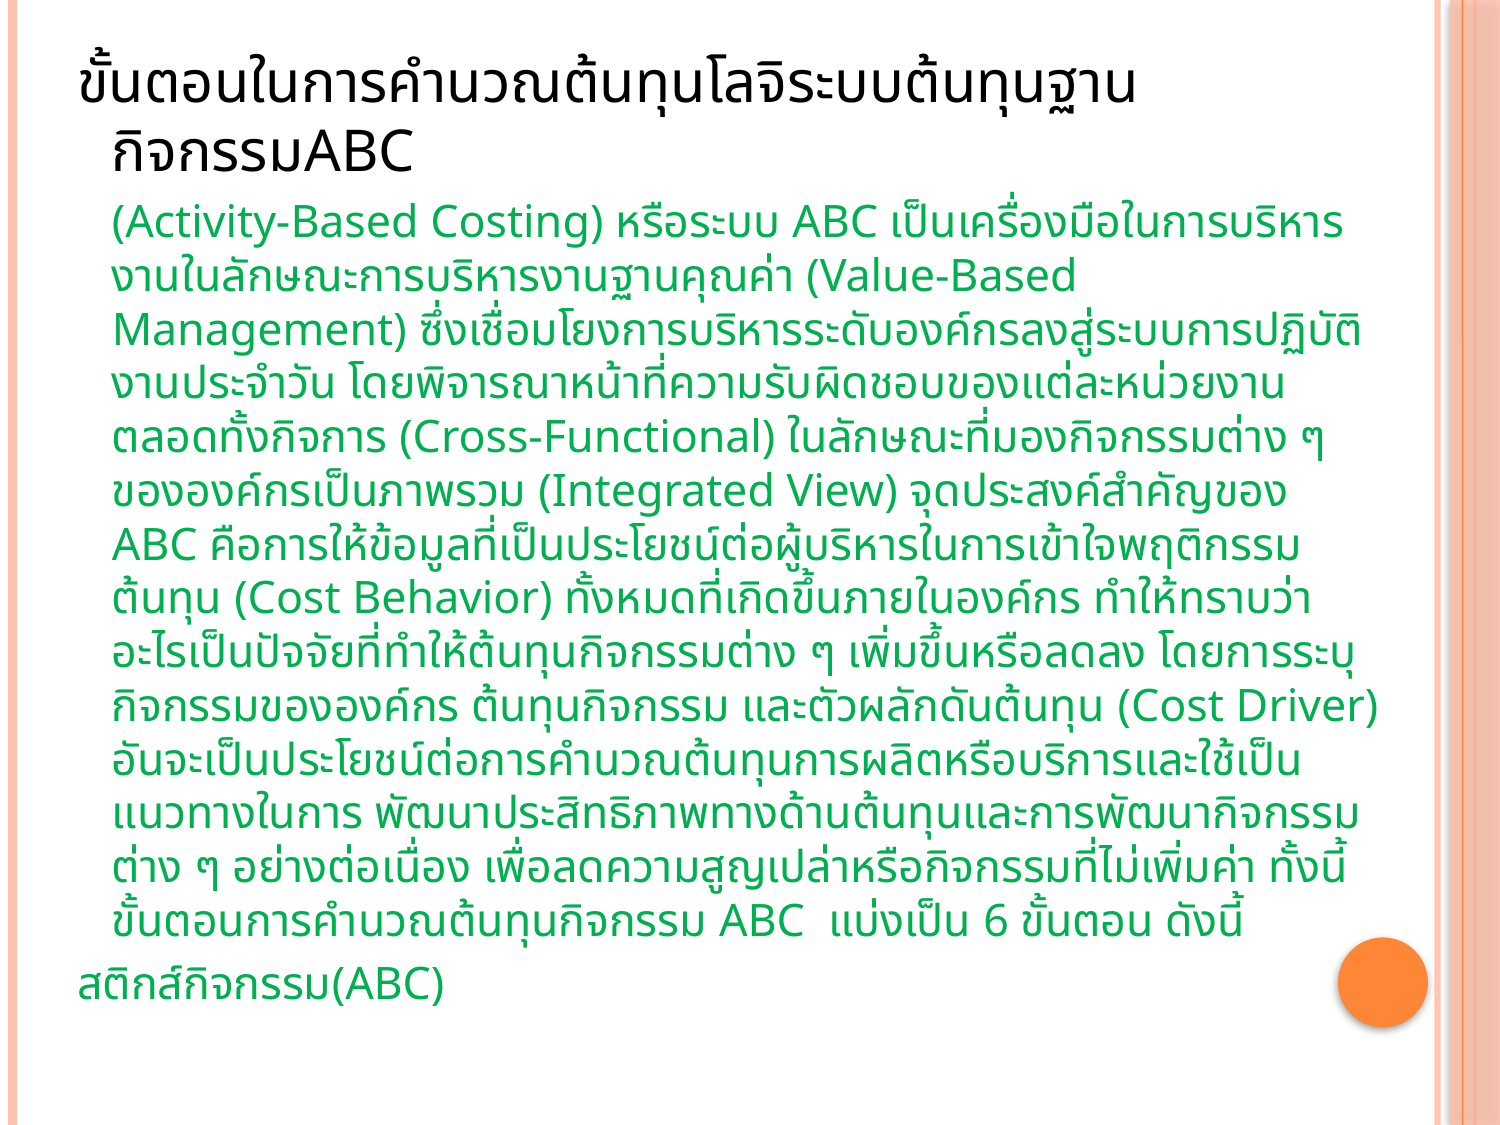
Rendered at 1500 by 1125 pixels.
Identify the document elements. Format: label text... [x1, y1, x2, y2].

list ขั้นตอนในการคำนวณต้นทุนโลจิระบบต้นทุนฐานกิจกรรมABC (Activity-Based Costing) หรือระบบ ABC เป็นเครื่องมือในการบริหารงานในลักษณะการบริหารงานฐานคุณค่า (Value-Based Management) ซึ่งเชื่อมโยงการบริหารระดับองค์กรลงสู่ระบบการปฏิบัติงานประจำวัน โดยพิจารณาหน้าที่ความรับผิดชอบของแต่ละหน่วยงานตลอดทั้งกิจการ (Cross-Functional) ในลักษณะที่มองกิจกรรมต่าง ๆ ขององค์กรเป็นภาพรวม (Integrated View) จุดประสงค์สำคัญของ ABC คือการให้ข้อมูลที่เป็นประโยชน์ต่อผู้บริหารในการเข้าใจพฤติกรรมต้นทุน (Cost Behavior) ทั้งหมดที่เกิดขึ้นภายในองค์กร ทำให้ทราบว่าอะไรเป็นปัจจัยที่ทำให้ต้นทุนกิจกรรมต่าง ๆ เพิ่มขึ้นหรือลดลง โดยการระบุกิจกรรมขององค์กร ต้นทุนกิจกรรม และตัวผลักดันต้นทุน (Cost Driver) อันจะเป็นประโยชน์ต่อการคำนวณต้นทุนการผลิตหรือบริการและใช้เป็นแนวทางในการ พัฒนาประสิทธิภาพทางด้านต้นทุนและการพัฒนากิจกรรมต่าง ๆ อย่างต่อเนื่อง เพื่อลดความสูญเปล่าหรือกิจกรรมที่ไม่เพิ่มค่า ทั้งนี้ขั้นตอนการคำนวณต้นทุนกิจกรรม ABC แบ่งเป็น 6 ขั้นตอน ดังนี้ สติกส์กิจกรรม(ABC) [62, 37, 1400, 1075]
